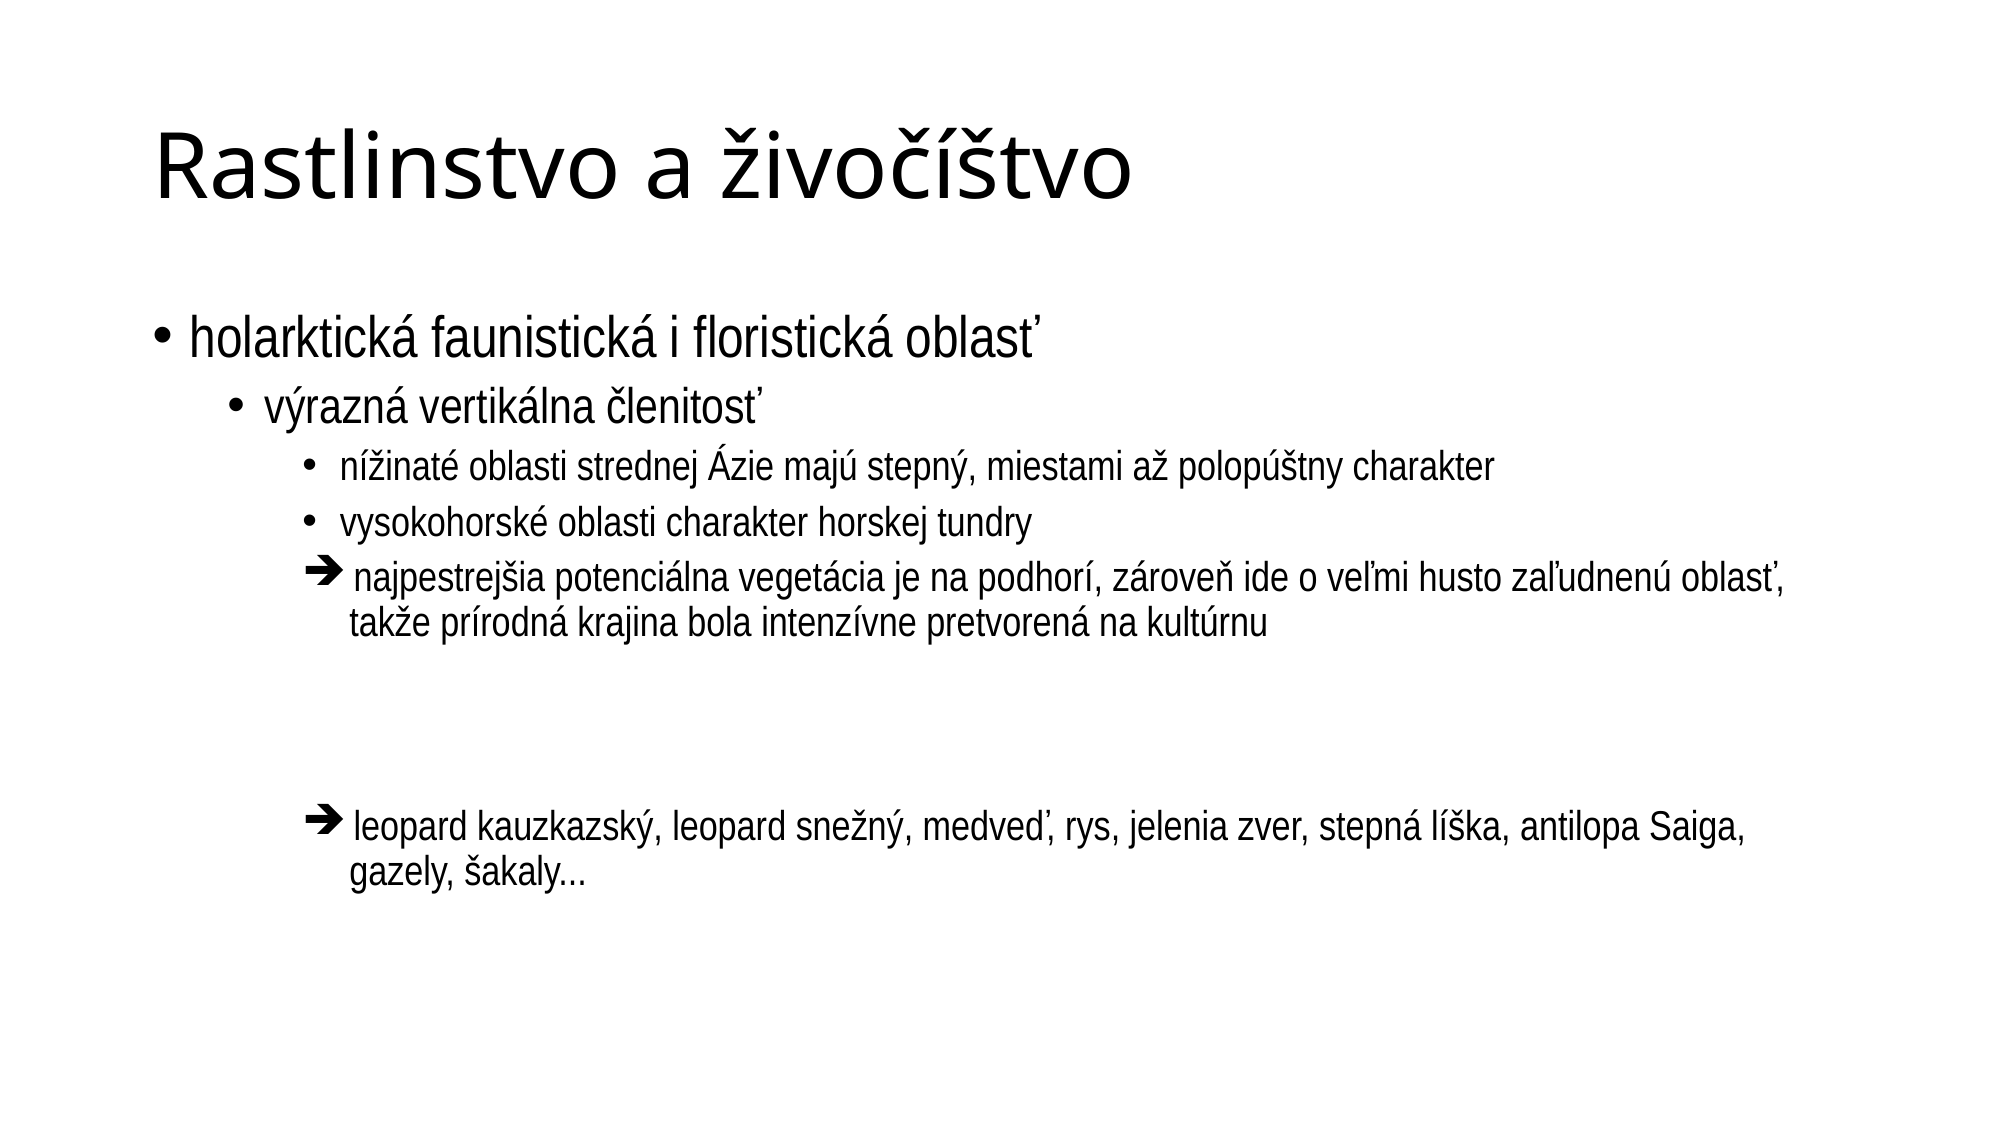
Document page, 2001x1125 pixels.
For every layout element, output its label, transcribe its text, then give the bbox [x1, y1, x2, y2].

list holarktická faunistická i floristická oblasť výrazná vertikálna členitosť nížinaté oblasti strednej Ázie majú stepný, miestami až polopúštny charakter vysokohorské oblasti charakter horskej tundry najpestrejšia potenciálna vegetácia je na podhorí, zároveň ide o veľmi husto zaľudnenú oblasť, takže prírodná krajina bola intenzívne pretvorená na kultúrnu leopard kauzkazský, leopard snežný, medveď, rys, jelenia zver, stepná líška, antilopa Saiga, gazely, šakaly... [137, 299, 1863, 1014]
title Rastlinstvo a živočíštvo [137, 59, 1863, 278]
